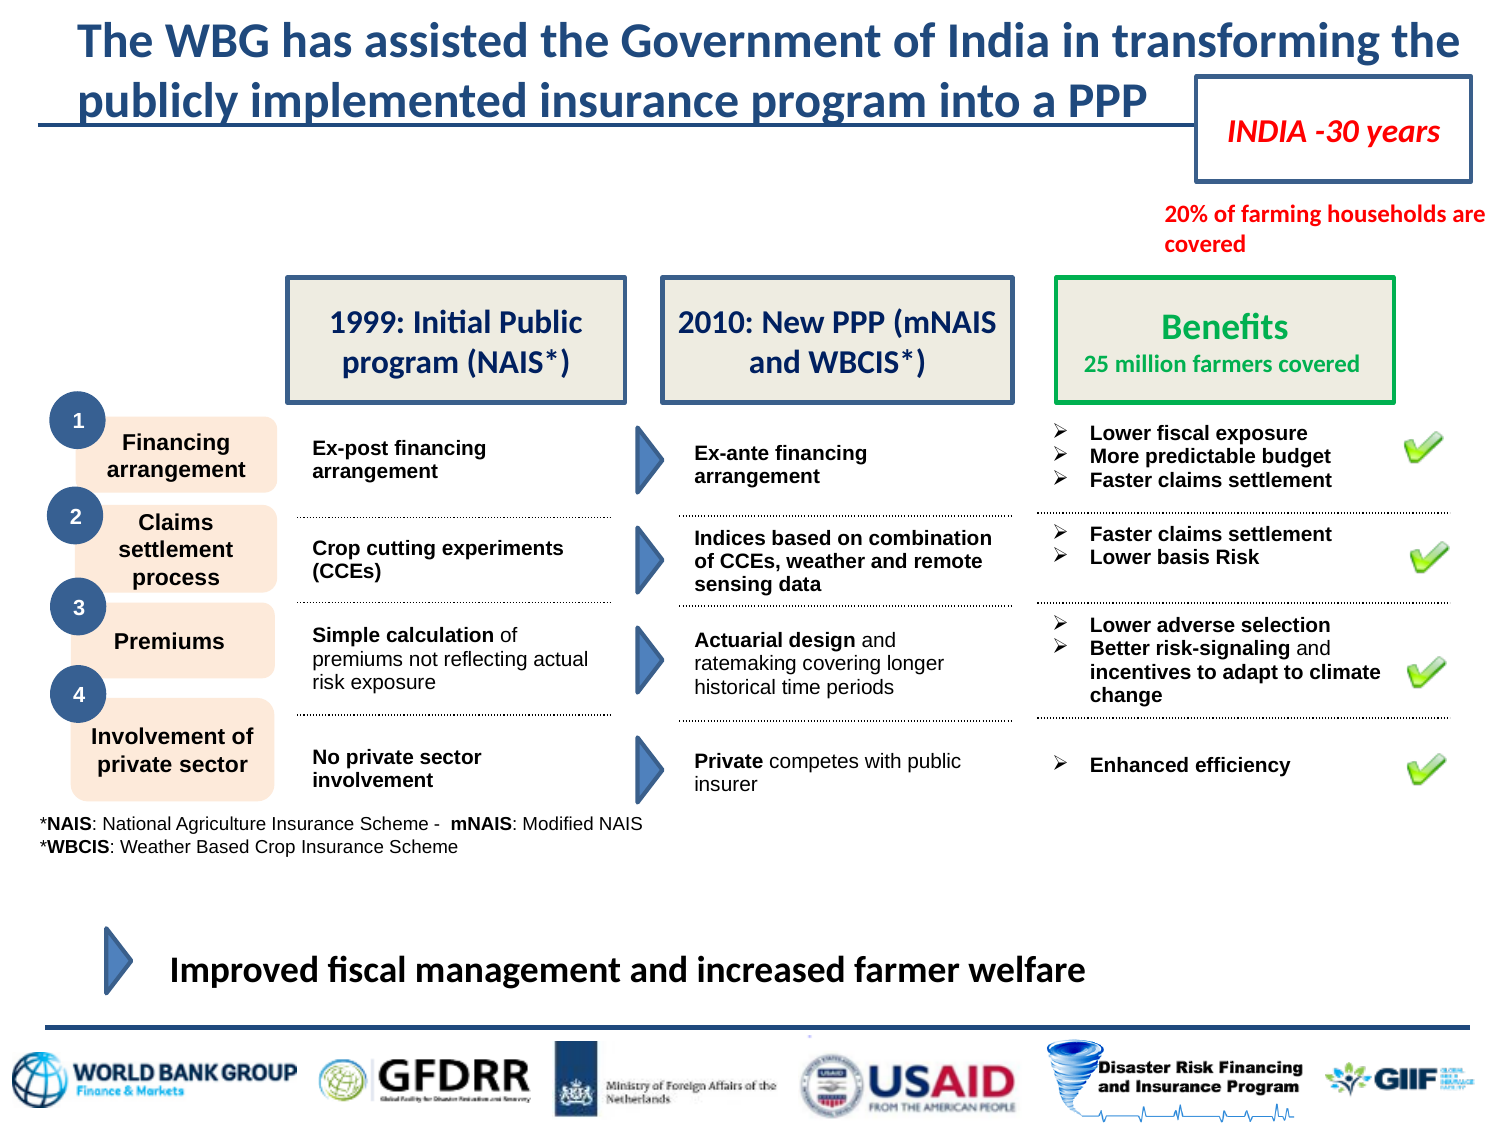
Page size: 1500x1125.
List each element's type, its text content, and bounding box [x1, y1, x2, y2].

picture [1405, 749, 1447, 791]
table_cell Indices based on combination of CCEs, weather and remote sensing data [679, 516, 1013, 606]
text_box 2 [46, 486, 104, 545]
table_cell Actuarial design and ratemaking covering longer historical time periods [679, 606, 1013, 721]
table_cell Faster claims settlement Lower basis Risk [1037, 513, 1450, 603]
picture [1409, 537, 1451, 578]
table_header Ex-ante financing arrangement [679, 405, 1013, 516]
text_box [635, 735, 665, 804]
table_header Lower fiscal exposure More predictable budget Faster claims settlement [1037, 400, 1450, 513]
table_cell Lower adverse selection Better risk-signaling and incentives to adapt to climate change [1037, 603, 1450, 718]
picture [1403, 427, 1444, 468]
table_cell Simple calculation of premiums not reflecting actual risk exposure [297, 603, 612, 715]
text_box [104, 926, 133, 996]
picture [1044, 1037, 1304, 1123]
text_box Benefits 25 million farmers covered [1054, 275, 1396, 405]
text_box [635, 625, 665, 695]
picture [318, 1058, 531, 1103]
picture [1405, 652, 1447, 693]
text_box Financing arrangement [75, 416, 278, 493]
text_box Involvement of private sector [70, 697, 275, 802]
table_cell Crop cutting experiments (CCEs) [297, 518, 612, 603]
text_box 1 [49, 391, 106, 450]
picture [798, 1035, 1023, 1125]
text_box The WBG has assisted the Government of India in transforming the publicly implemented insurance program into a PPP [0, 0, 1500, 195]
text_box [635, 525, 665, 595]
picture [1325, 1062, 1475, 1099]
text_box *NAIS: National Agriculture Insurance Scheme - mNAIS: Modified NAIS *WBCIS: Weather Based Crop Insurance Scheme [24, 804, 1334, 865]
table_cell Enhanced efficiency [1037, 718, 1450, 883]
picture [552, 1041, 778, 1120]
text_box INDIA -30 years [1194, 74, 1473, 184]
text_box 20% of farming households are covered [1149, 190, 1500, 265]
text_box [635, 425, 665, 495]
table_header Ex-post financing arrangement [297, 405, 612, 518]
table_cell Private competes with public insurer [679, 721, 1013, 804]
text_box [63, 725, 297, 804]
text_box Premiums [70, 602, 275, 679]
text_box Claims settlement process [74, 504, 278, 593]
table_cell No private sector involvement [297, 715, 612, 804]
text_box 1999: Initial Public program (NAIS*) [285, 275, 627, 405]
text_box 4 [50, 665, 107, 723]
text_box 2010: New PPP (mNAIS and WBCIS*) [660, 275, 1015, 405]
picture [12, 1052, 297, 1108]
text_box 3 [50, 577, 107, 636]
text_box Improved fiscal management and increased farmer welfare [154, 937, 1430, 997]
